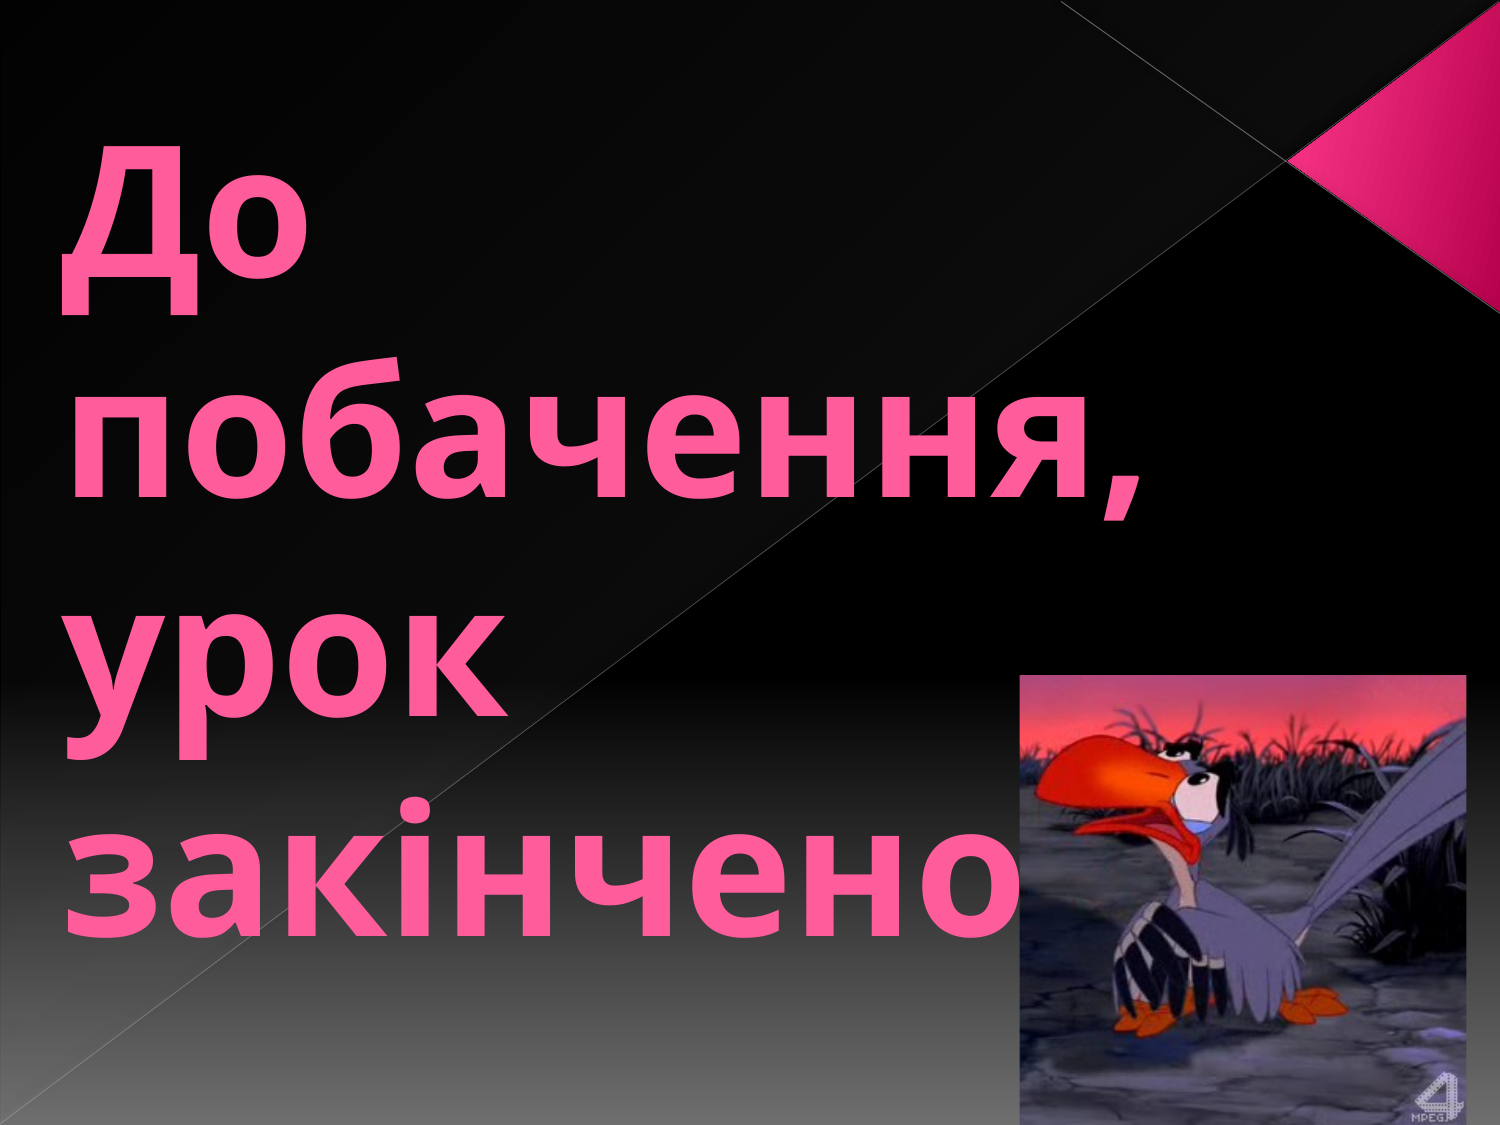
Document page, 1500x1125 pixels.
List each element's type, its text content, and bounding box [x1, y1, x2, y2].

picture [1019, 674, 1467, 1125]
title До побачення, урок закінчено! [46, 421, 1235, 646]
